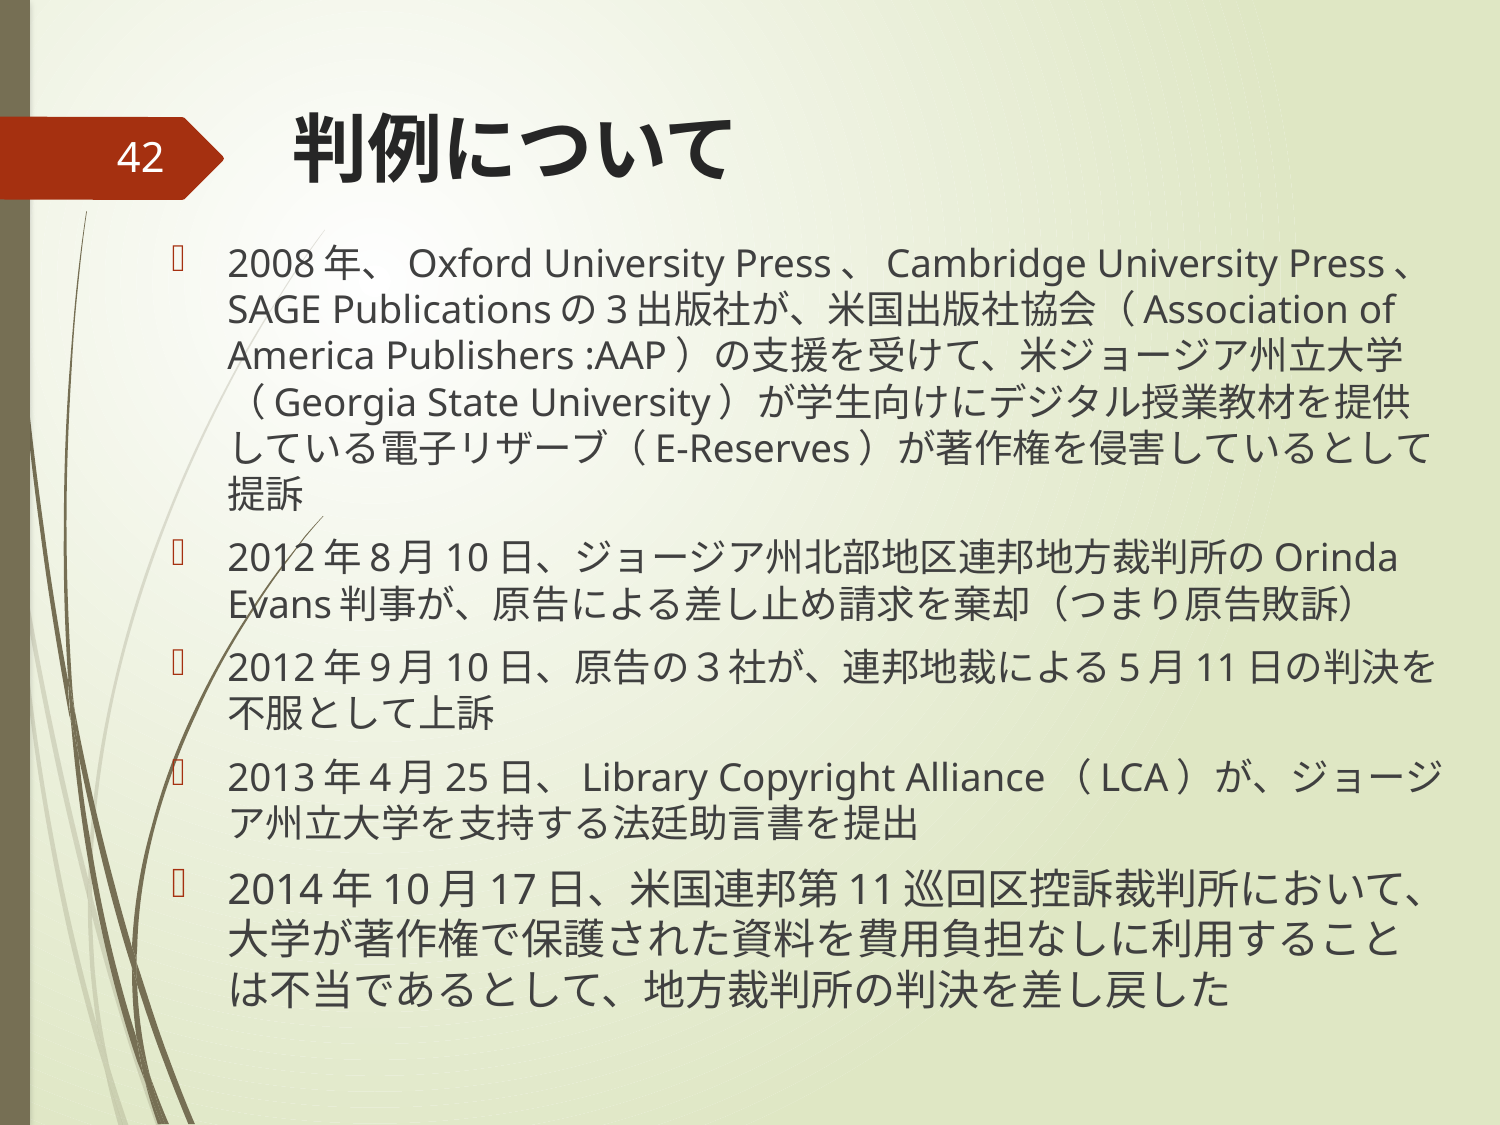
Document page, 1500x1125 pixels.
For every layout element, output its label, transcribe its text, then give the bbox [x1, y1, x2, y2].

title 判例について [277, 94, 1460, 209]
slide_number 42 [83, 129, 180, 190]
list 2008年、Oxford University Press、Cambridge University Press、SAGE Publicationsの3出版社が、米国出版社協会（Association of America Publishers :AAP）の支援を受けて、米ジョージア州立大学（Georgia State University）が学生向けにデジタル授業教材を提供している電子リザーブ（E-Reserves）が著作権を侵害しているとして提訴 2012年8月10日、ジョージア州北部地区連邦地方裁判所のOrinda Evans判事が、原告による差し止め請求を棄却（つまり原告敗訴） 2012年9月10日、原告の３社が、連邦地裁による5月11日の判決を不服として上訴 2013年4月25日、Library Copyright Alliance（LCA）が、ジョージア州立大学を支持する法廷助言書を提出 2014年10月17日、米国連邦第11巡回区控訴裁判所において、大学が著作権で保護された資料を費用負担なしに利用することは不当であるとして、地方裁判所の判決を差し戻した [156, 231, 1460, 1025]
